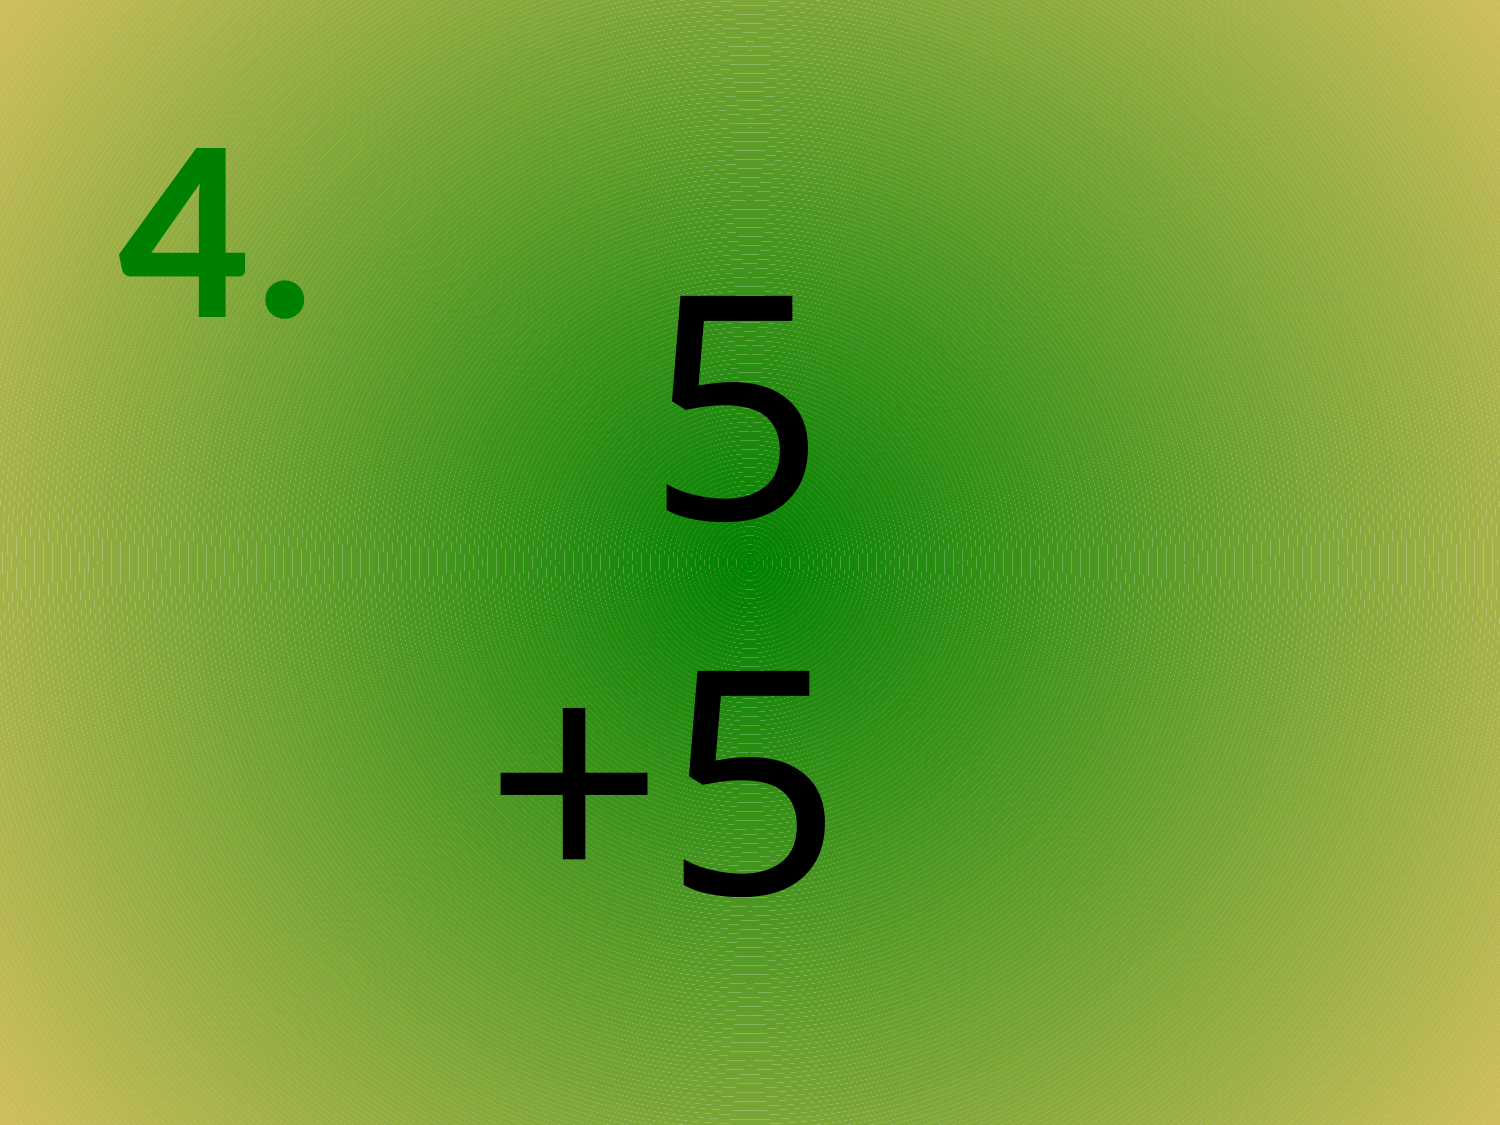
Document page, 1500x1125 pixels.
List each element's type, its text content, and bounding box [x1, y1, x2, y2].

text_box 5 +5 [470, 199, 858, 965]
text_box 4. [87, 49, 350, 378]
